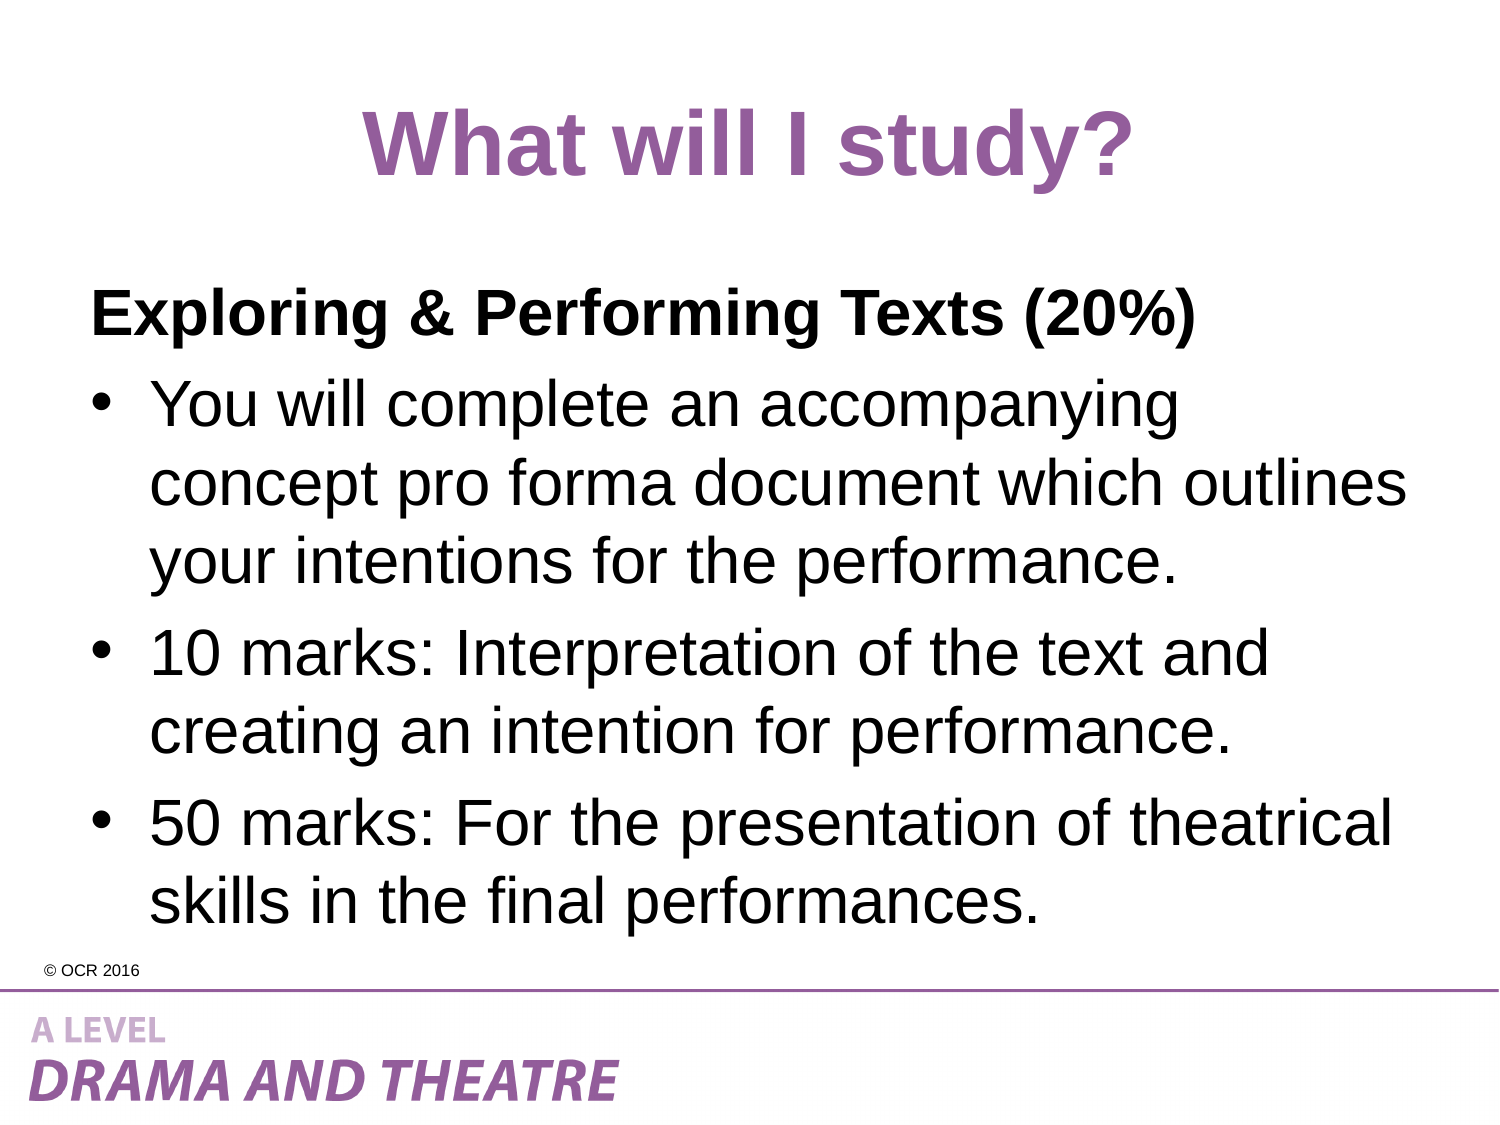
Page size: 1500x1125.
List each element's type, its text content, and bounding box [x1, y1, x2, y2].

picture [0, 989, 1499, 1125]
title What will I study? [75, 45, 1425, 233]
list Exploring & Performing Texts (20%) You will complete an accompanying concept pro forma document which outlines your intentions for the performance. 10 marks: Interpretation of the text and creating an intention for performance. 50 marks: For the presentation of theatrical skills in the final performances. [75, 262, 1425, 965]
